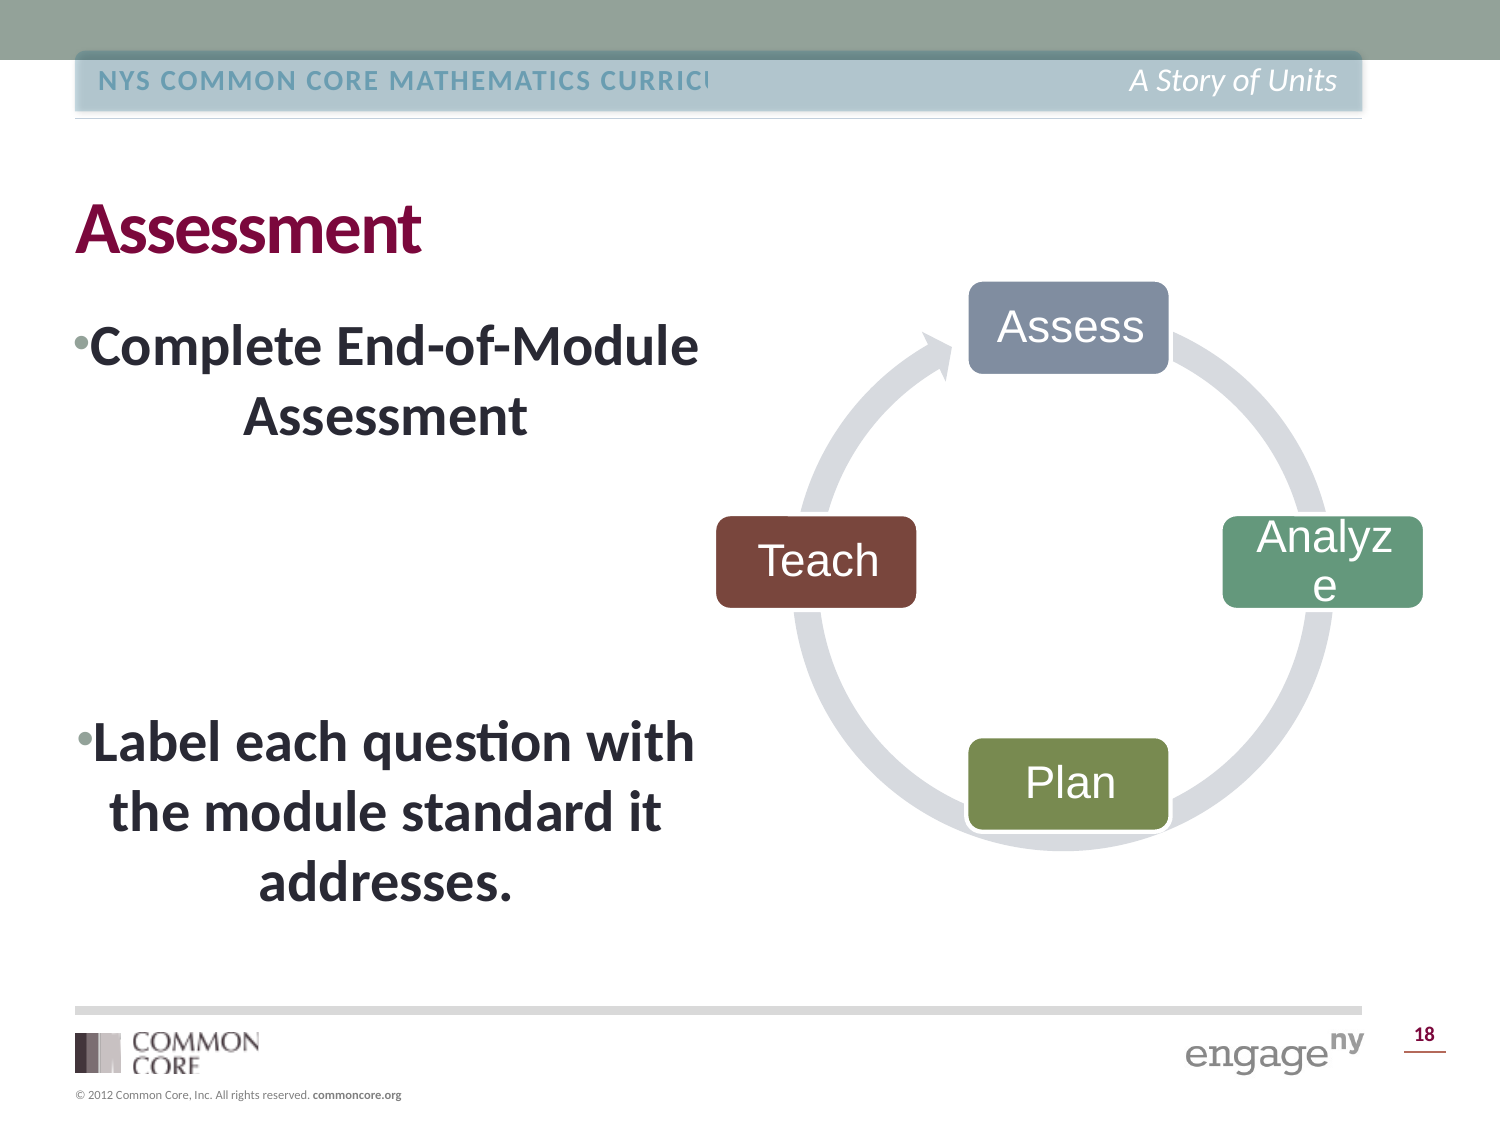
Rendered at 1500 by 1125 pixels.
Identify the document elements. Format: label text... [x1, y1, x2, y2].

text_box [687, 202, 1451, 863]
slide_number 18 [1383, 1003, 1466, 1064]
title Assessment [75, 178, 1425, 299]
list Complete End-of-Module Assessment Label each question with the module standard it addresses. [62, 299, 726, 976]
